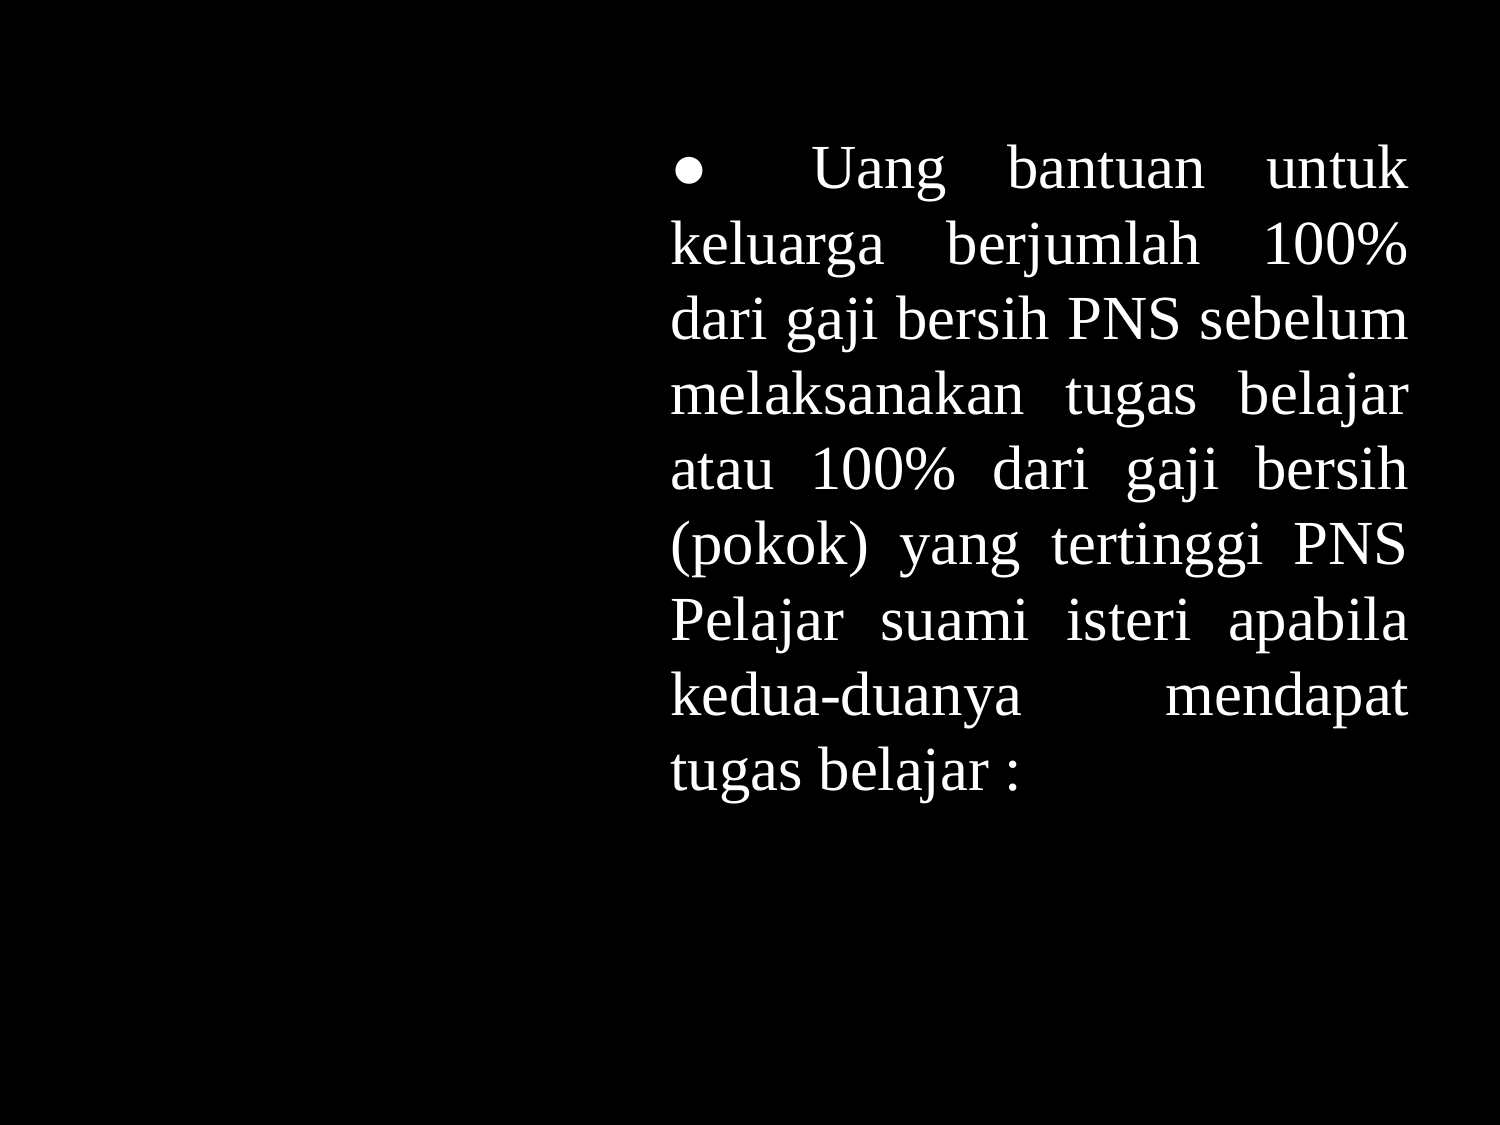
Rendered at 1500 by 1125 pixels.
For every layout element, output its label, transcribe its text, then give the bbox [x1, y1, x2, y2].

list ● Uang bantuan untuk keluarga berjumlah 100% dari gaji bersih PNS sebelum melaksanakan tugas belajar atau 100% dari gaji bersih (pokok) yang tertinggi PNS Pelajar suami isteri apabila kedua-duanya mendapat tugas belajar : [175, 30, 1425, 1000]
